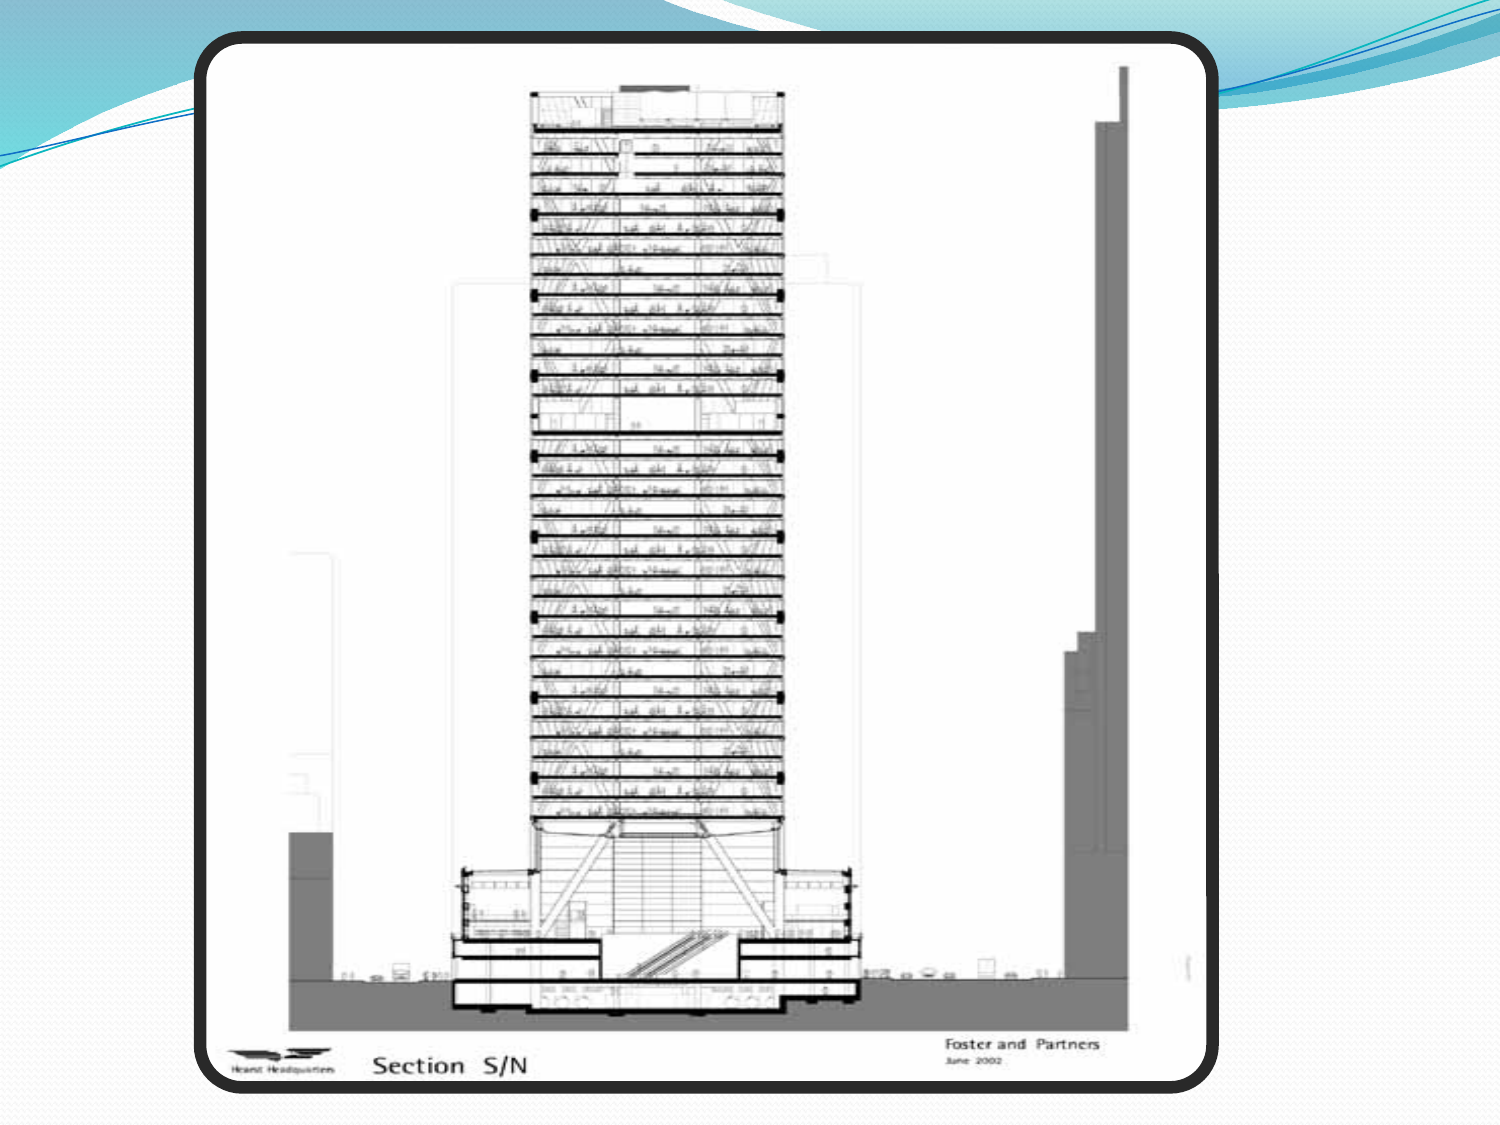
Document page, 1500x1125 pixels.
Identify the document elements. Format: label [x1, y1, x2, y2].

picture [199, 37, 1213, 1088]
